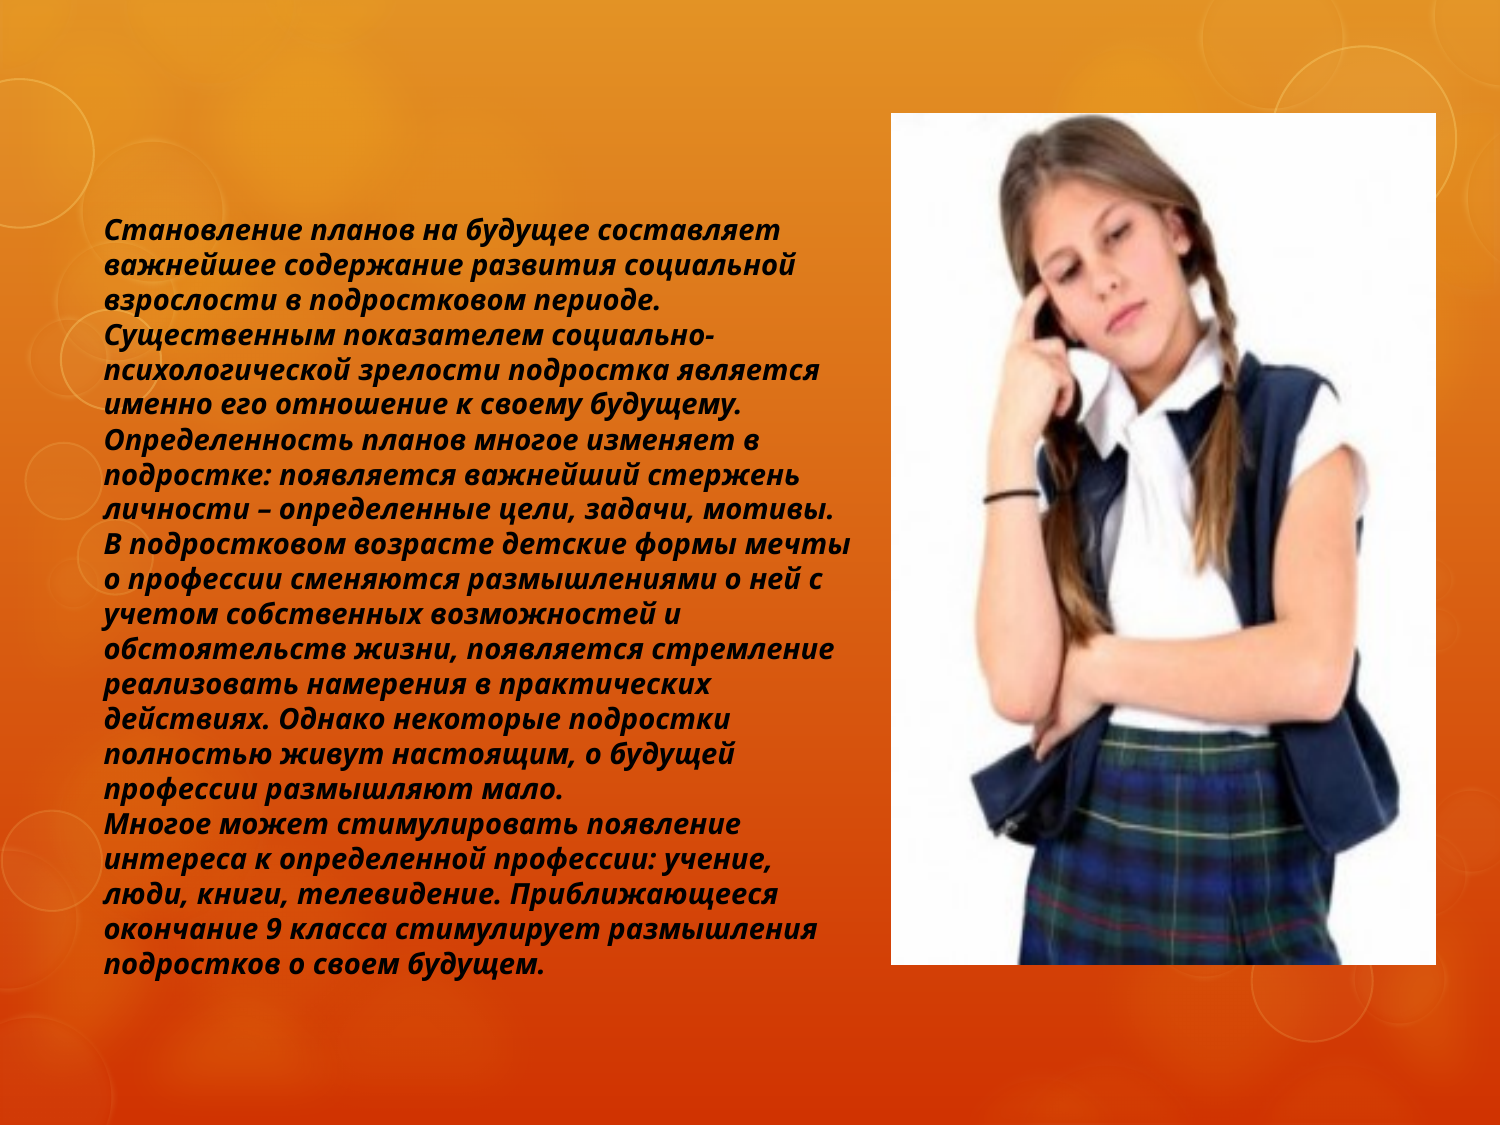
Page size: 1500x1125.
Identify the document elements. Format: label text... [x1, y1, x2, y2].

title Становление планов на будущее составляет важнейшее содержание развития социальной взрослости в подростковом периоде. Существенным показателем социально-психологической зрелости подростка является именно его отношение к своему будущему. Определенность планов многое изменяет в подростке: появляется важнейший стержень личности – определенные цели, задачи, мотивы. В подростковом возрасте детские формы мечты о профессии сменяются размышлениями о ней с учетом собственных возможностей и обстоятельств жизни, появляется стремление реализовать намерения в практических действиях. Однако некоторые подростки полностью живут настоящим, о будущей профессии размышляют мало. Многое может стимулировать появление интереса к определенной профессии: учение, люди, книги, телевидение. Приближающееся окончание 9 класса стимулирует размышления подростков о своем будущем. [88, 78, 880, 988]
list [891, 113, 1436, 965]
